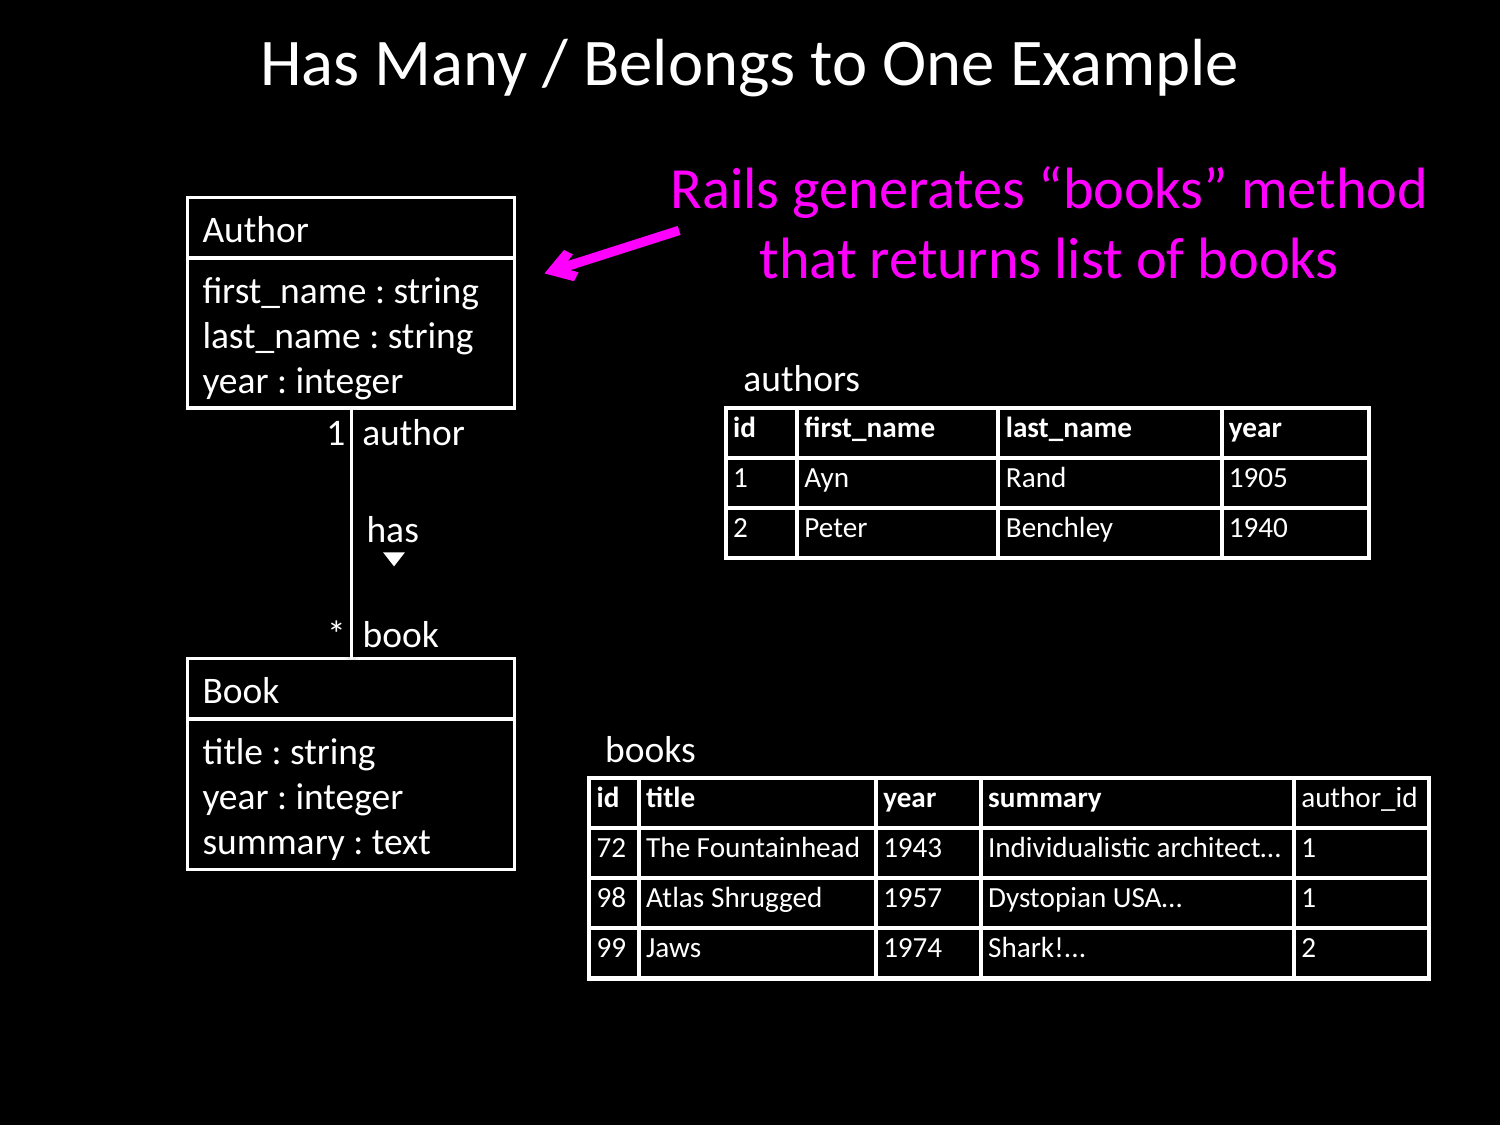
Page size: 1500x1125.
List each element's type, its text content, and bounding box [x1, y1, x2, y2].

table_header title [641, 780, 874, 826]
table_cell Ayn [799, 460, 996, 506]
table_cell 1957 [878, 880, 979, 926]
table_cell Benchley [1000, 510, 1220, 556]
table_cell The Fountainhead [641, 830, 874, 876]
table_cell Individualistic architect… [983, 830, 1292, 876]
table_header id [591, 780, 637, 826]
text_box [310, 400, 482, 664]
table_cell 1974 [878, 930, 979, 976]
text_box books [590, 717, 711, 778]
table_cell 2 [728, 510, 795, 556]
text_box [187, 197, 516, 411]
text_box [187, 658, 516, 872]
table_cell 2 [1296, 930, 1427, 976]
table_cell Shark!... [983, 930, 1292, 976]
table_header id [728, 410, 795, 456]
table_cell Atlas Shrugged [641, 880, 874, 926]
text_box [544, 142, 1451, 300]
text_box authors [728, 347, 876, 407]
table_header author_id [1296, 780, 1427, 826]
table_cell 1 [728, 460, 795, 506]
table_header year [878, 780, 979, 826]
table_cell 1905 [1224, 460, 1367, 506]
table_header year [1224, 410, 1367, 456]
table_cell Jaws [641, 930, 874, 976]
table_cell 72 [591, 830, 637, 876]
table_cell 1 [1296, 830, 1427, 876]
title Has Many / Belongs to One Example [75, 0, 1425, 118]
table_cell Peter [799, 510, 996, 556]
table_header last_name [1000, 410, 1220, 456]
table_cell Dystopian USA… [983, 880, 1292, 926]
table_cell 99 [591, 930, 637, 976]
table_cell 98 [591, 880, 637, 926]
table_cell Rand [1000, 460, 1220, 506]
table_cell 1943 [878, 830, 979, 876]
table_cell 1940 [1224, 510, 1367, 556]
table_cell 1 [1296, 880, 1427, 926]
table_header summary [983, 780, 1292, 826]
table_header first_name [799, 410, 996, 456]
